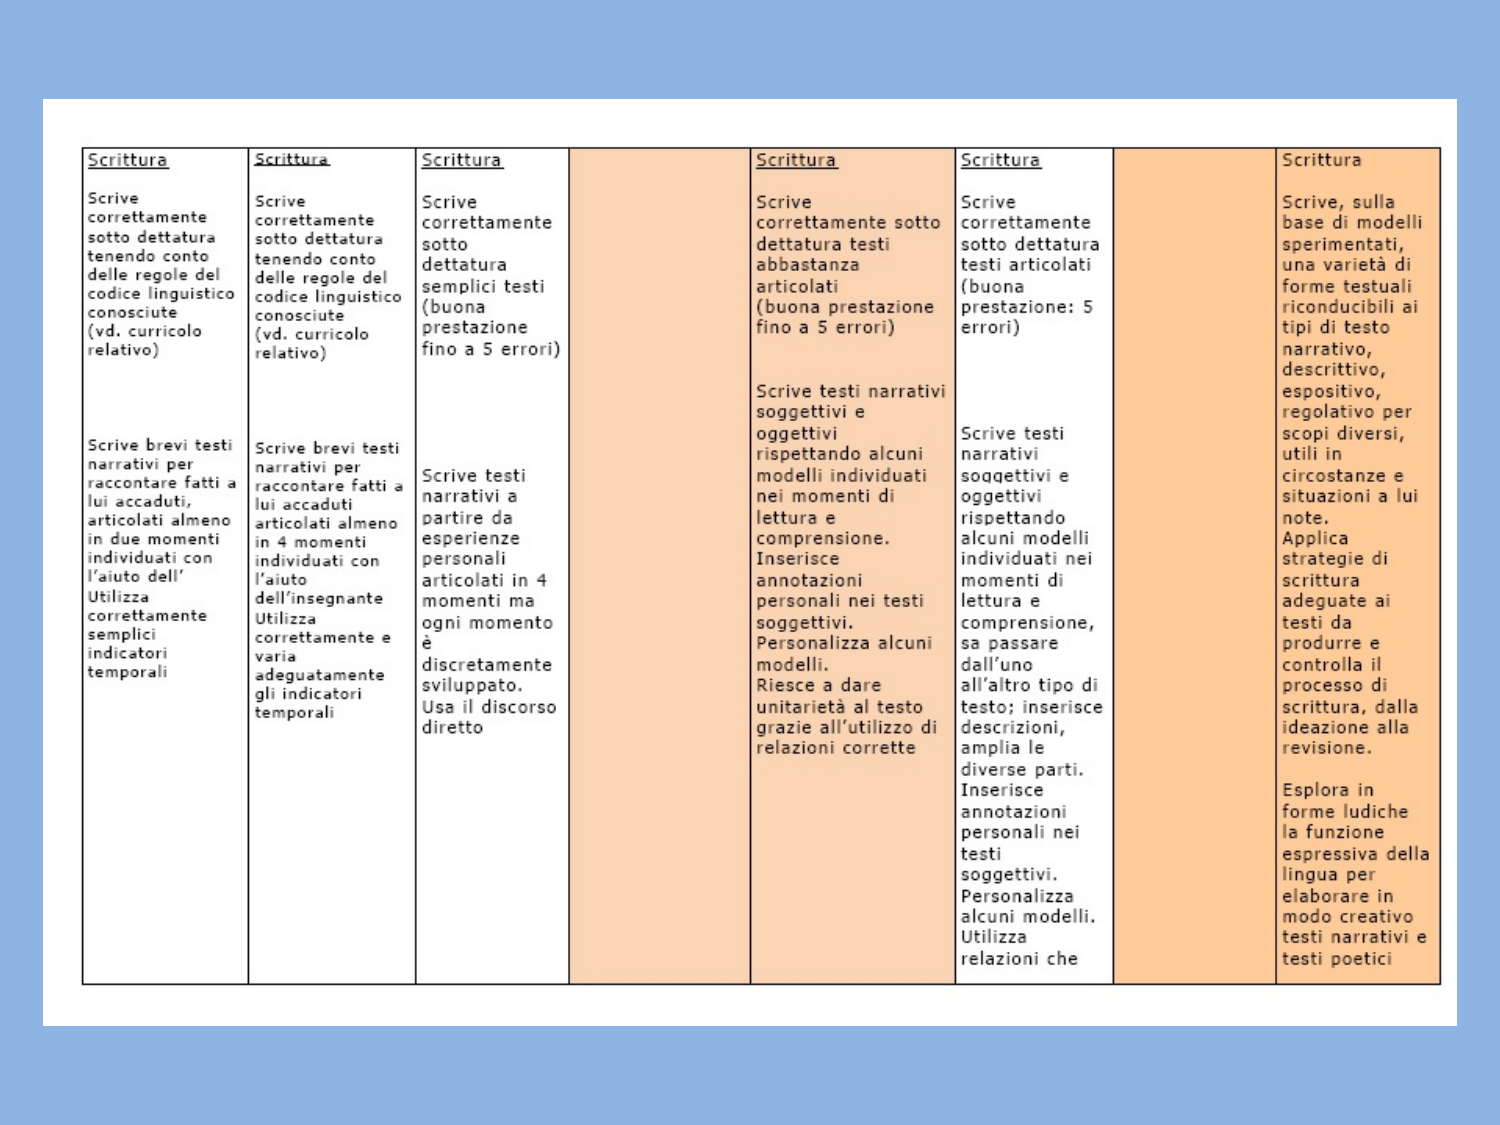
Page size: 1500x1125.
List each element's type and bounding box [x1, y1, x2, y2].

picture [43, 98, 1457, 1026]
